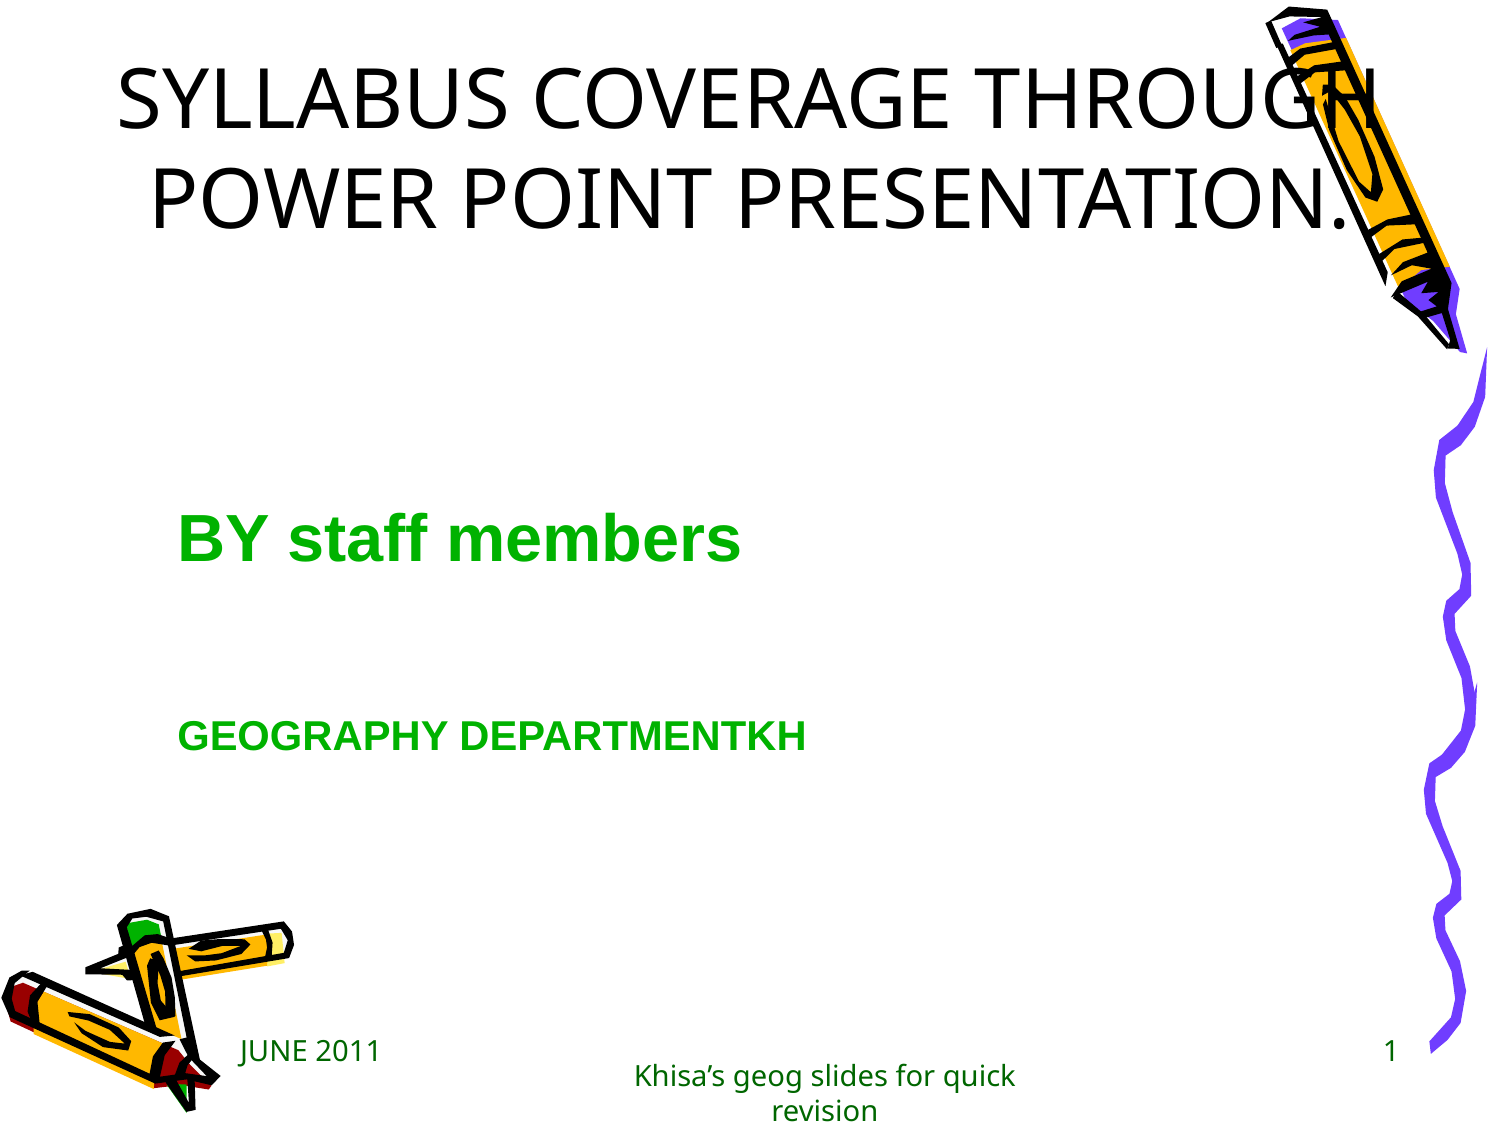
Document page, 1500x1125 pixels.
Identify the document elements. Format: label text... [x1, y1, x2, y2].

text_box BY staff members GEOGRAPHY DEPARTMENTKH [162, 487, 1325, 767]
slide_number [224, 1024, 538, 1101]
footer Khisa’s geog slides for quick revision [587, 1049, 1063, 1125]
text_box SYLLABUS COVERAGE THROUGH POWER POINT PRESENTATION. [0, 37, 1500, 253]
slide_number 1 [1101, 1024, 1415, 1101]
